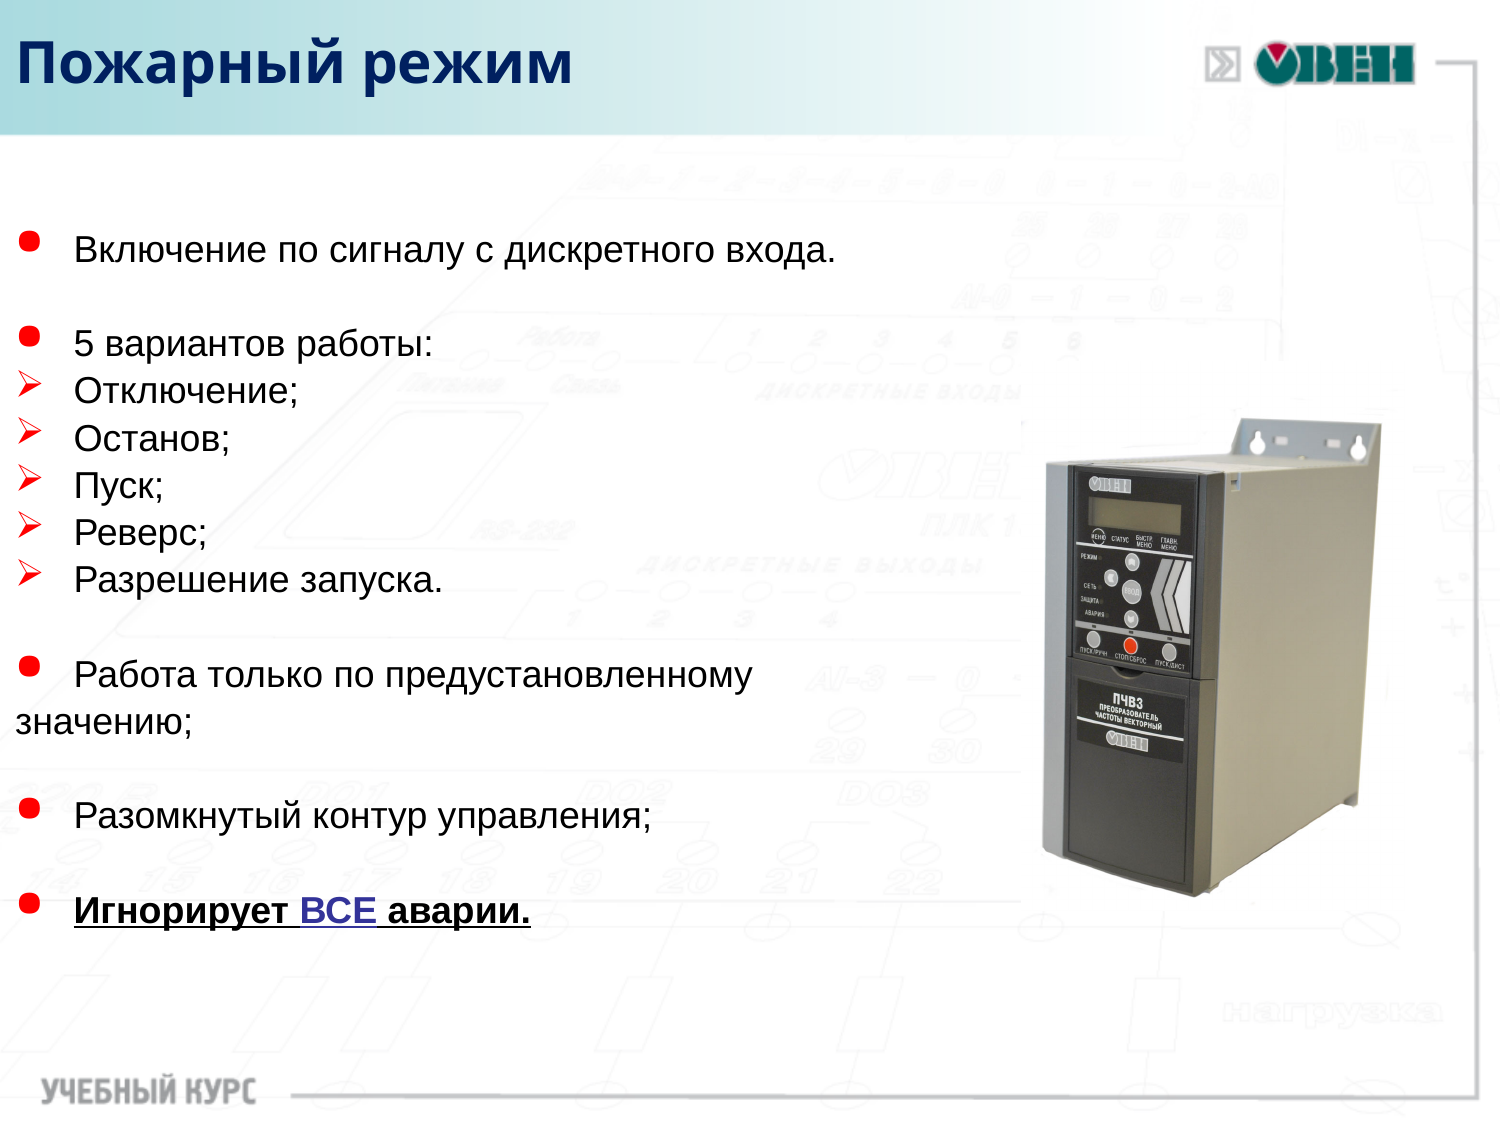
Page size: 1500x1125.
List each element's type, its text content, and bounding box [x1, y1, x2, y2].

list Включение по сигналу с дискретного входа. 5 вариантов работы: Отключение; Останов; Пуск; Реверс; Разрешение запуска. Работа только по предустановленному значению; Разомкнутый контур управления; Игнорирует ВСЕ аварии. [0, 225, 1442, 1018]
picture [1021, 361, 1406, 912]
picture [0, 0, 1500, 1125]
title Пожарный режим [0, 0, 1288, 121]
